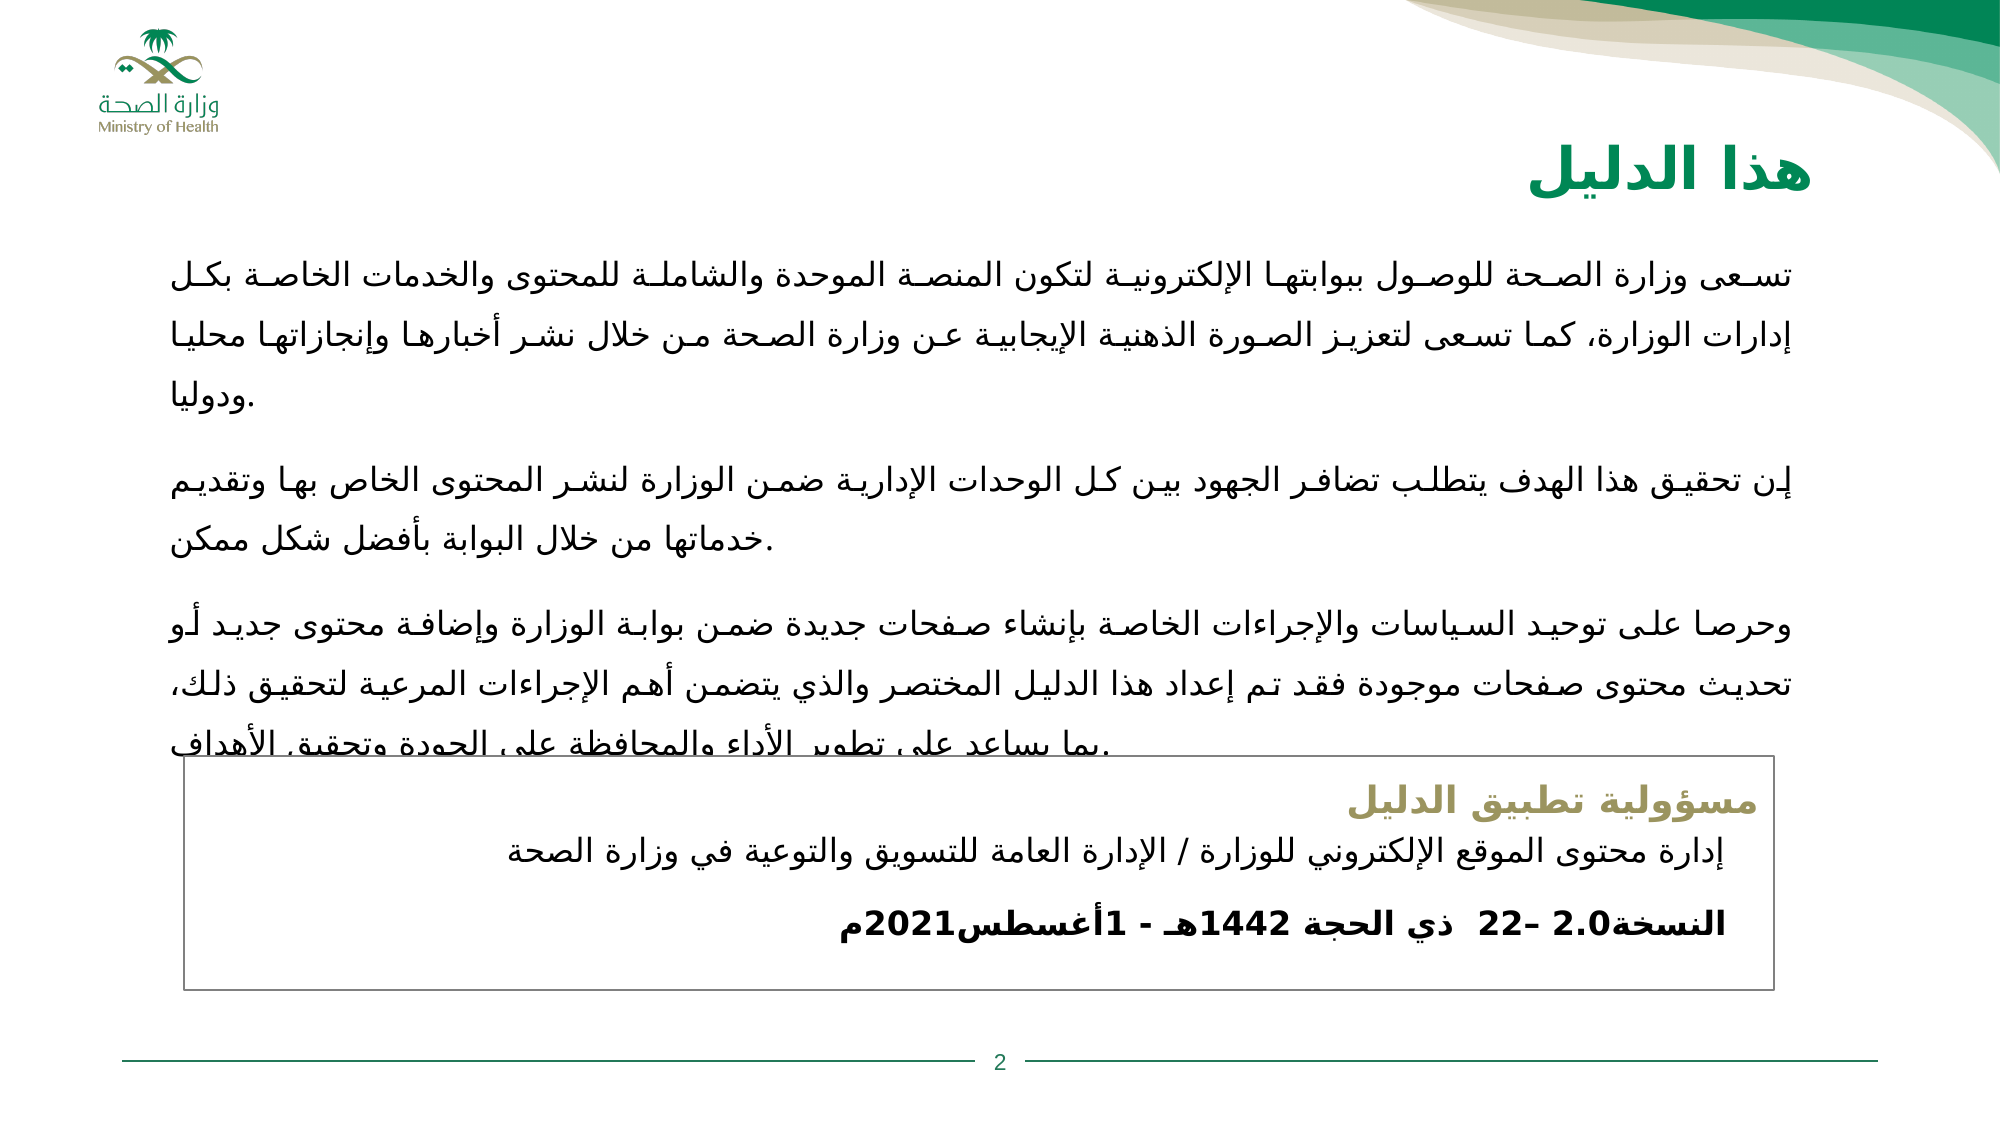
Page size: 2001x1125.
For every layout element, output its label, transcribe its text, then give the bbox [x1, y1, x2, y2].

picture [1254, 0, 2000, 201]
text_box مسؤولية تطبيق الدليل [1096, 755, 1774, 829]
picture [99, 28, 218, 135]
text_box إدارة محتوى الموقع الإلكتروني للوزارة / الإدارة العامة للتسويق والتوعية في وزارة الصحة النسخة2.0 –22 ذي الحجة 1442هـ - 1أغسطس2021م [478, 813, 1742, 990]
text_box هذا الدليل [223, 111, 1830, 210]
text_box [182, 754, 1776, 992]
list تسعى وزارة الصحة للوصول ببوابتها الإلكترونية لتكون المنصة الموحدة والشاملة للمحتوى والخدمات الخاصة بكل إدارات الوزارة، كما تسعى لتعزيز الصورة الذهنية الإيجابية عن وزارة الصحة من خلال نشر أخبارها وإنجازاتها محليا ودوليا. إن تحقيق هذا الهدف يتطلب تضافر الجهود بين كل الوحدات الإدارية ضمن الوزارة لنشر المحتوى الخاص بها وتقديم خدماتها من خلال البوابة بأفضل شكل ممكن. وحرصا على توحيد السياسات والإجراءات الخاصة بإنشاء صفحات جديدة ضمن بوابة الوزارة وإضافة محتوى جديد أو تحديث محتوى صفحات موجودة فقد تم إعداد هذا الدليل المختصر والذي يتضمن أهم الإجراءات المرعية لتحقيق ذلك، بما يساعد على تطوير الأداء والمحافظة على الجودة وتحقيق الأهداف. [154, 225, 1808, 680]
